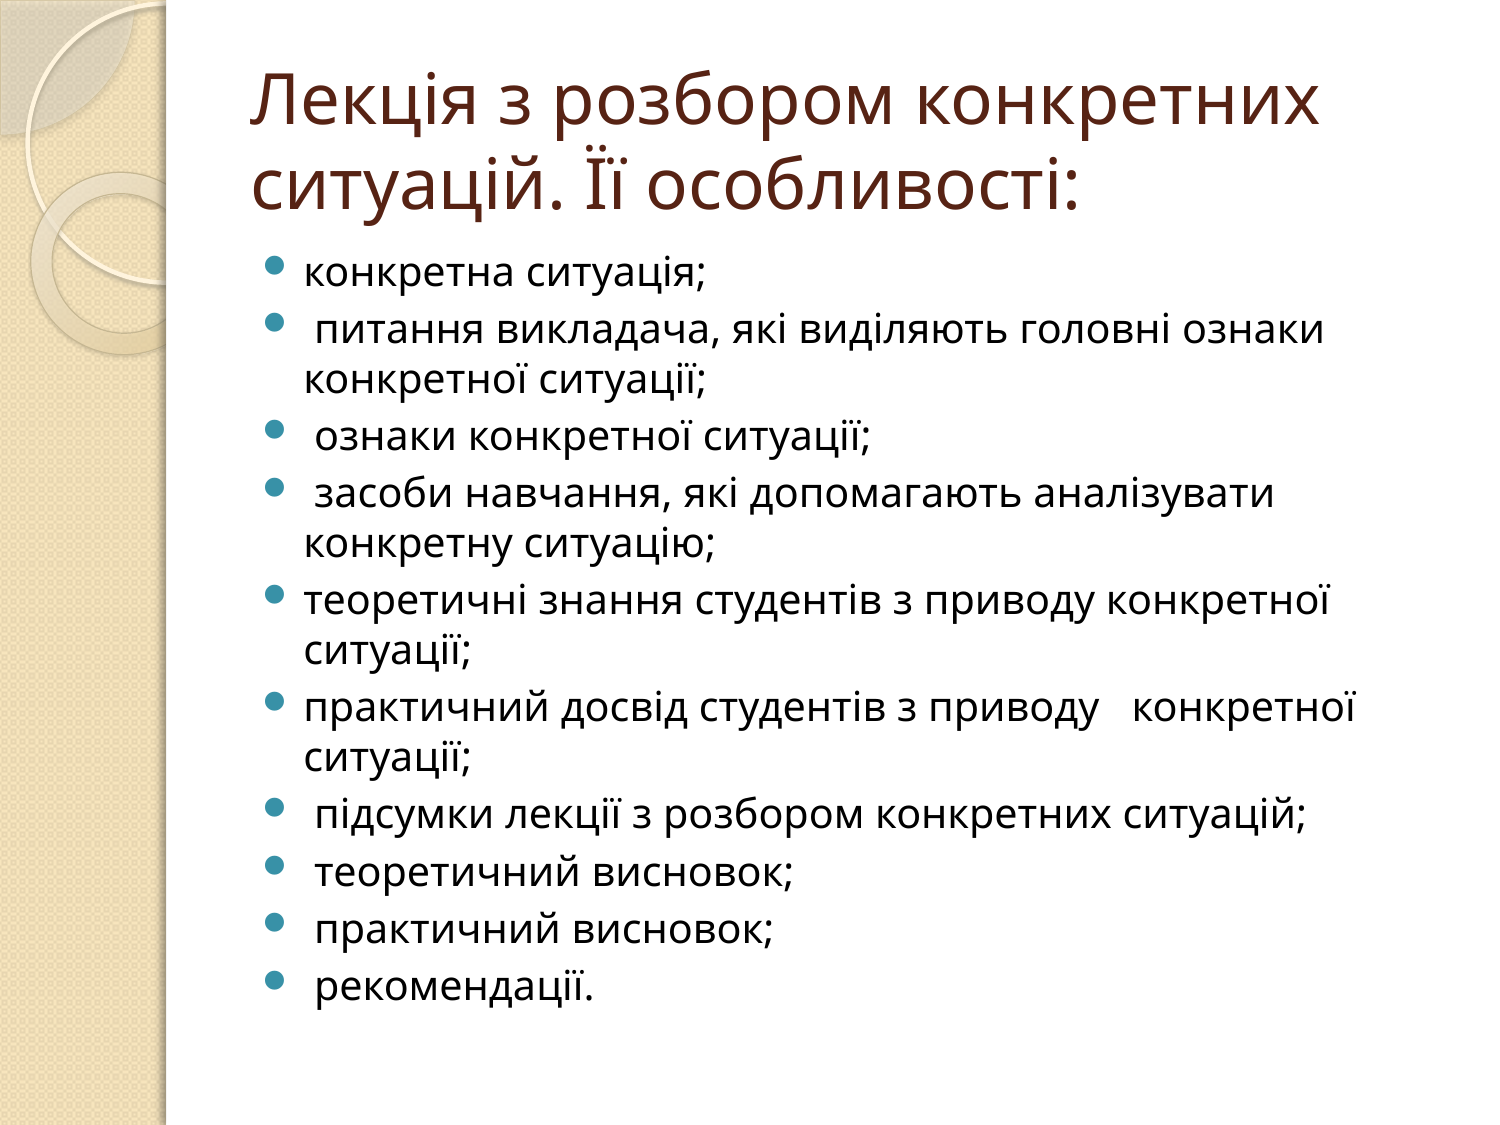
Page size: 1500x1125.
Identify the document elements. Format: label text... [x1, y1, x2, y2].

list конкретна ситуація; питання викладача, які виділяють головні ознаки конкретної ситуації; ознаки конкретної ситуації; засоби навчання, які допомагають аналізувати конкретну ситуацію; теоретичні знання студентів з приводу конкретної ситуації; практичний досвід студентів з приводу конкретної ситуації; підсумки лекції з розбором конкретних ситуацій; теоретичний висновок; практичний висновок; рекомендації. [235, 237, 1466, 1025]
title Лекція з розбором конкретних ситуацій. Її особливості: [235, 45, 1466, 233]
